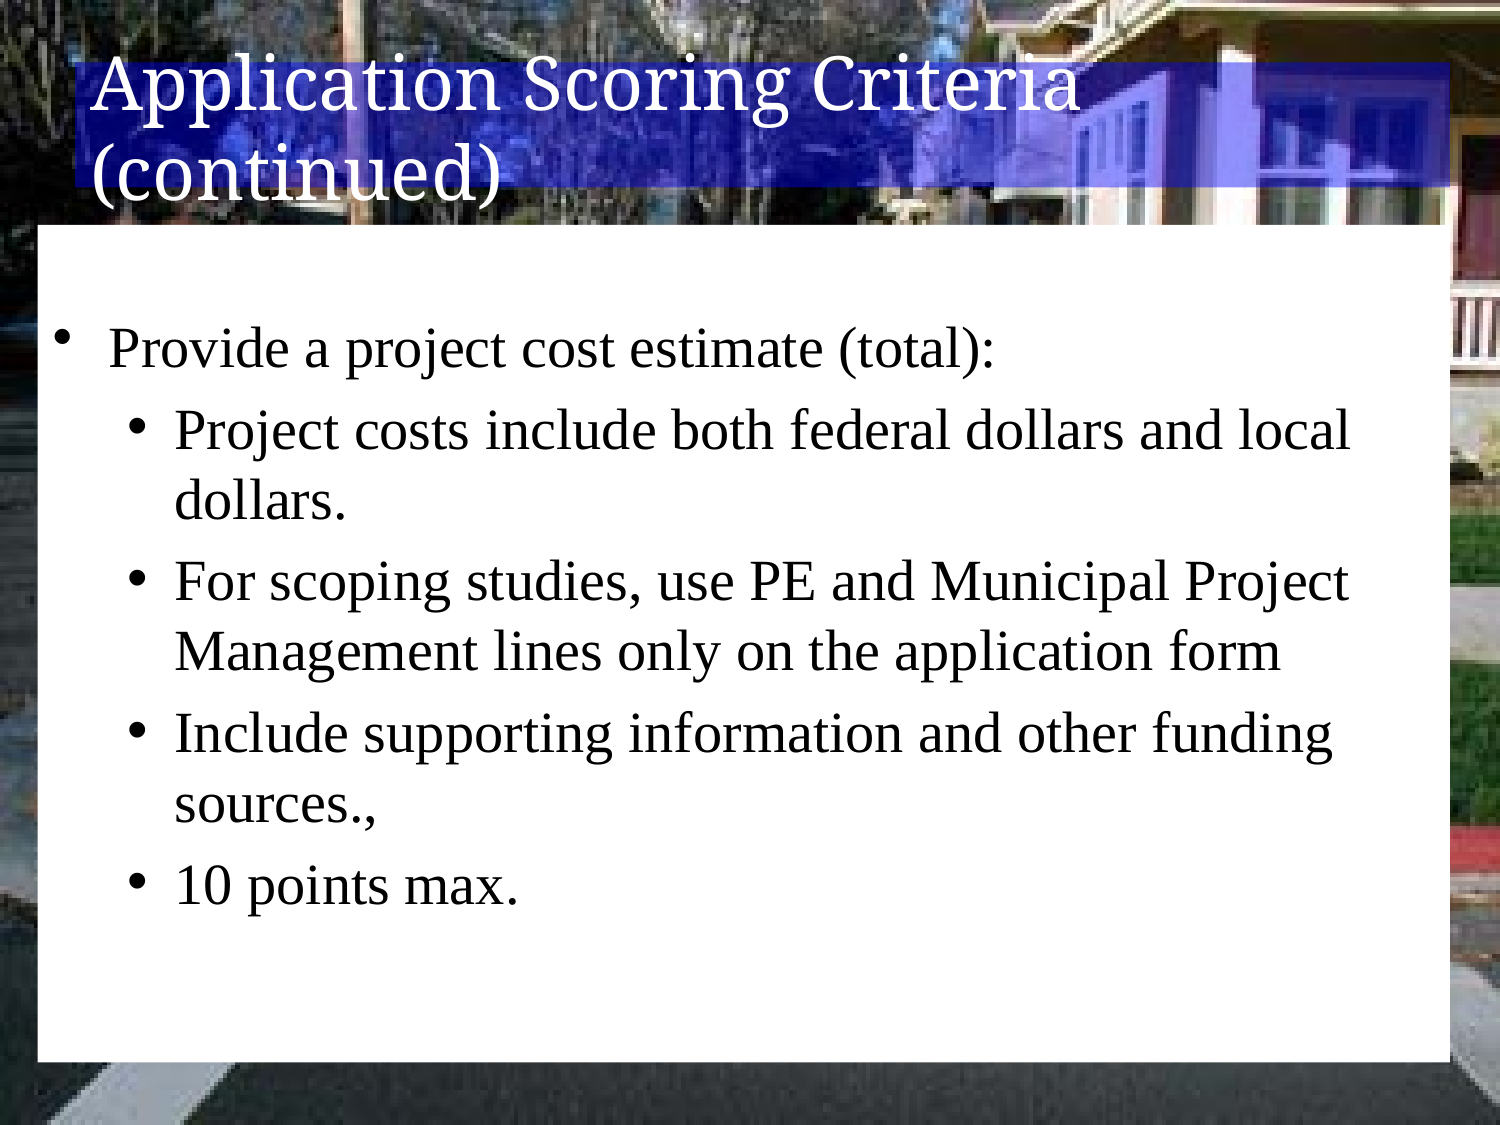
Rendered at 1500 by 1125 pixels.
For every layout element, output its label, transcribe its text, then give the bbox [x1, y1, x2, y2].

title Application Scoring Criteria (continued) [75, 62, 1450, 188]
list Provide a project cost estimate (total): Project costs include both federal dollars and local dollars. For scoping studies, use PE and Municipal Project Management lines only on the application form Include supporting information and other funding sources., 10 points max. [37, 224, 1450, 1063]
picture [0, 0, 1500, 1125]
